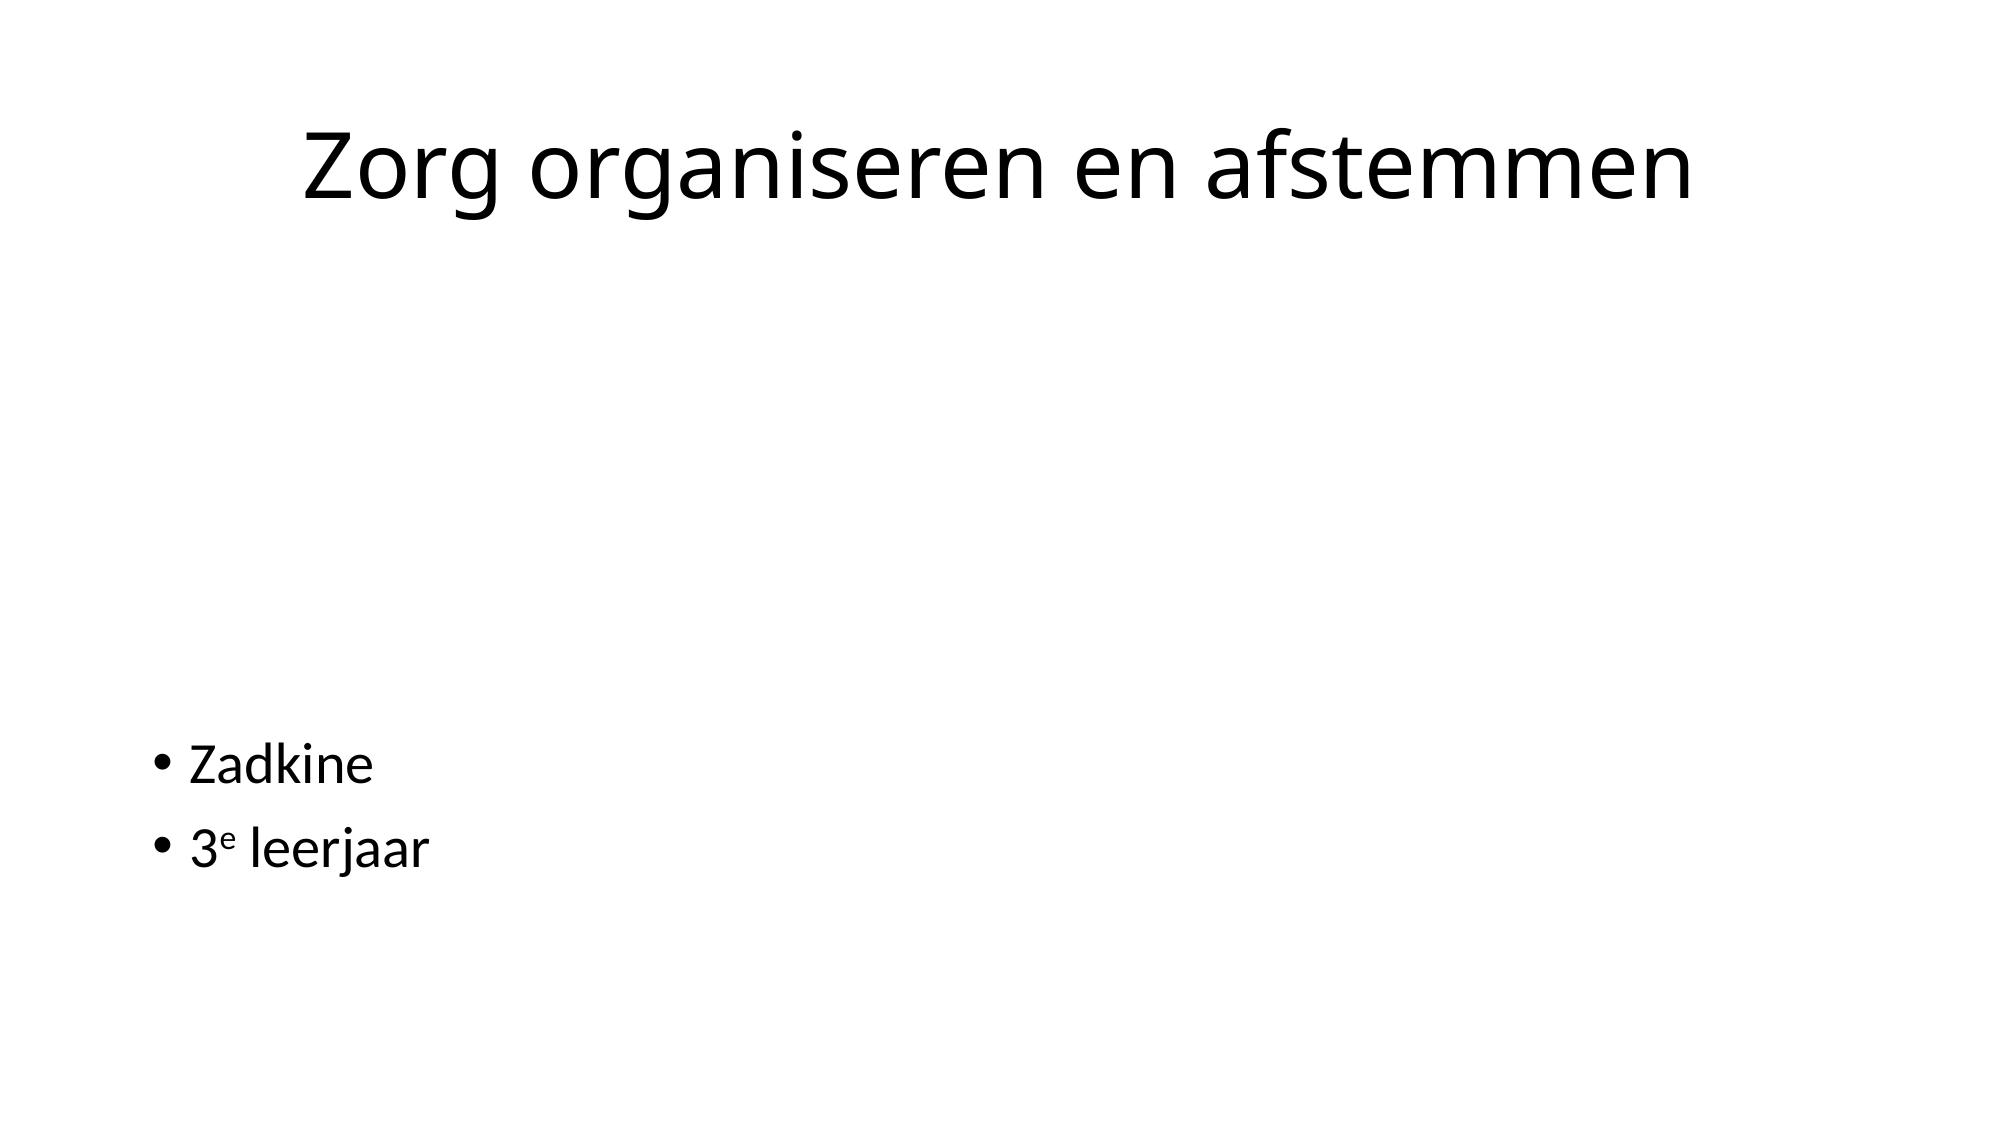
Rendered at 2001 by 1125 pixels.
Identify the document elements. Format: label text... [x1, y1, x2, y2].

list Zadkine 3e leerjaar [137, 299, 1863, 1014]
title Zorg organiseren en afstemmen [137, 59, 1863, 278]
